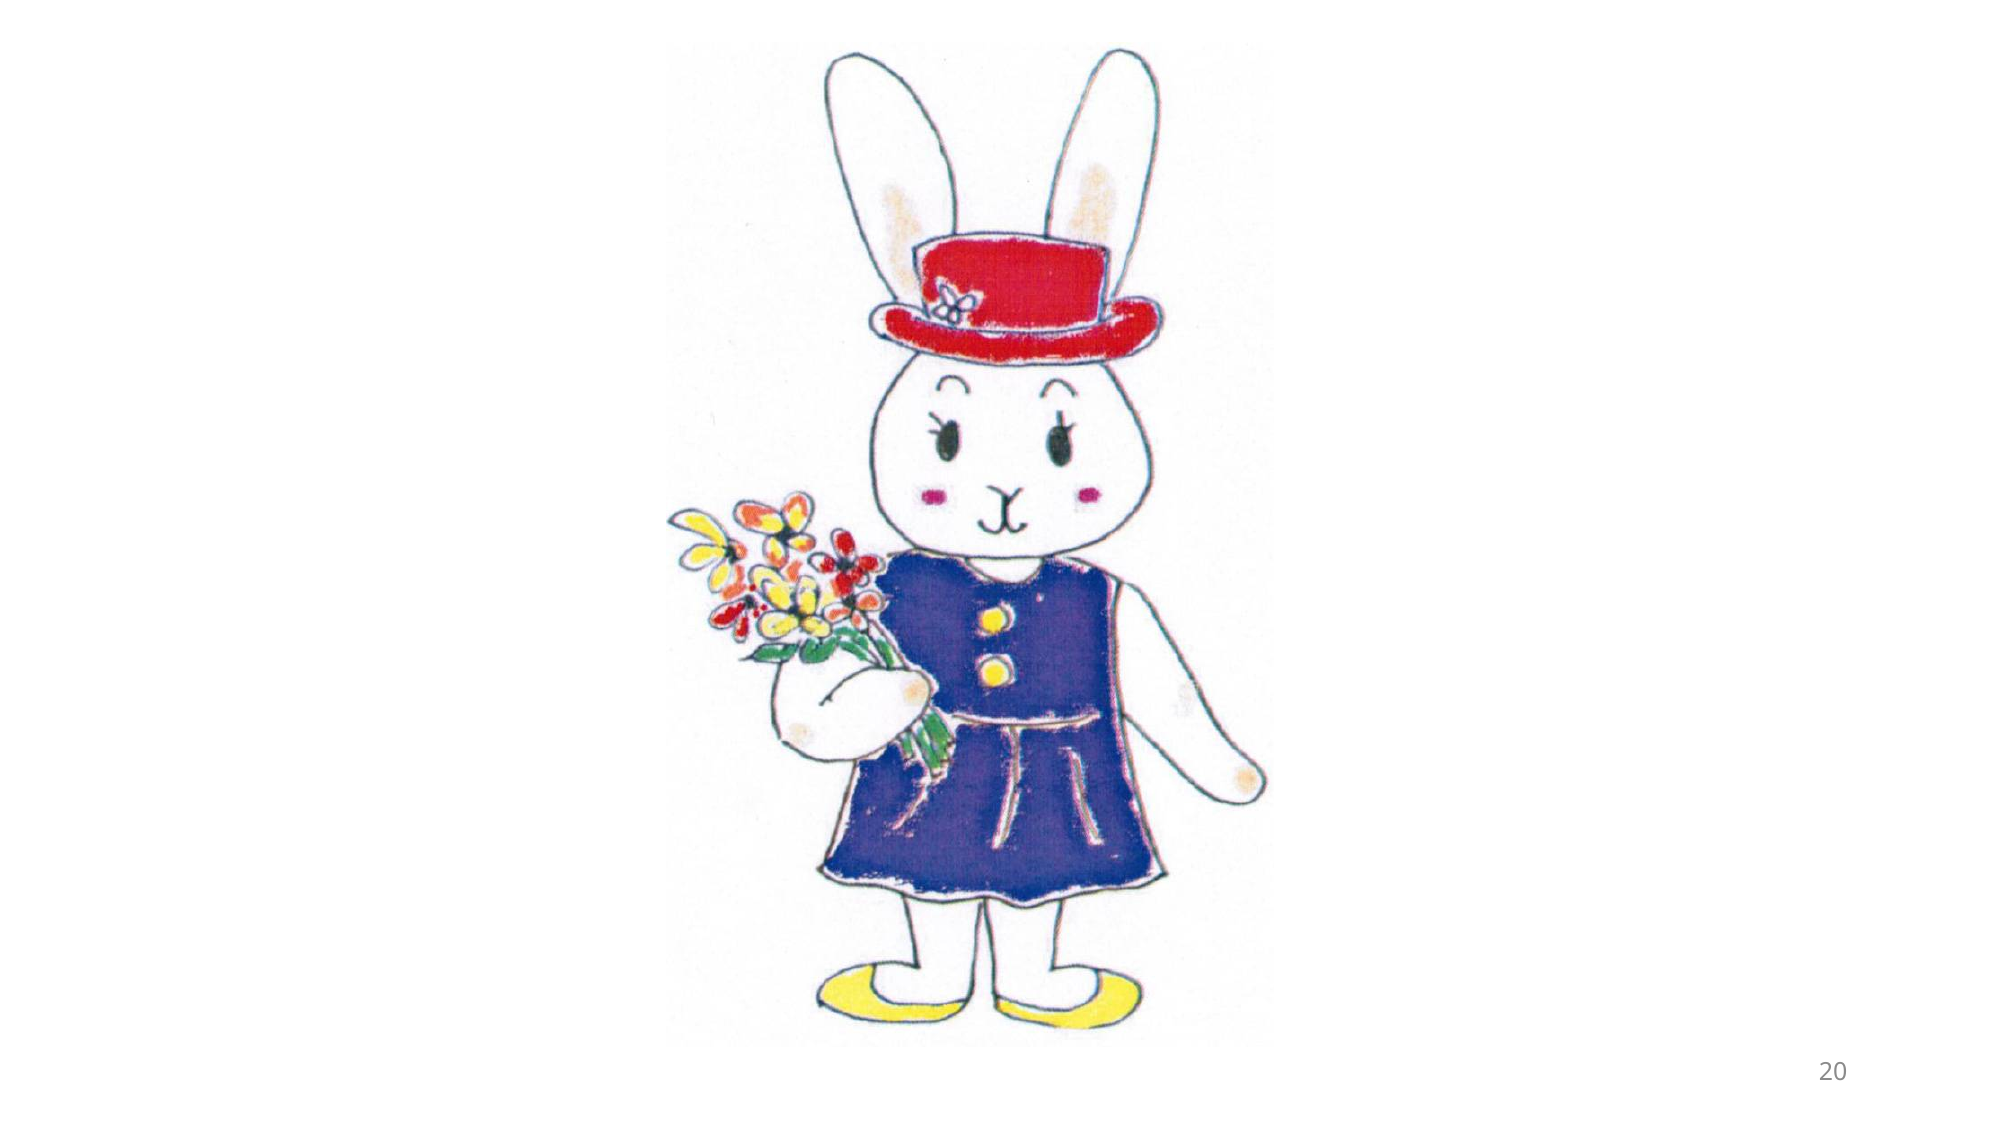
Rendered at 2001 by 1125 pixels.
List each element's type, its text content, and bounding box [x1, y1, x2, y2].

picture [666, 42, 1274, 1047]
slide_number 20 [1412, 1042, 1863, 1103]
